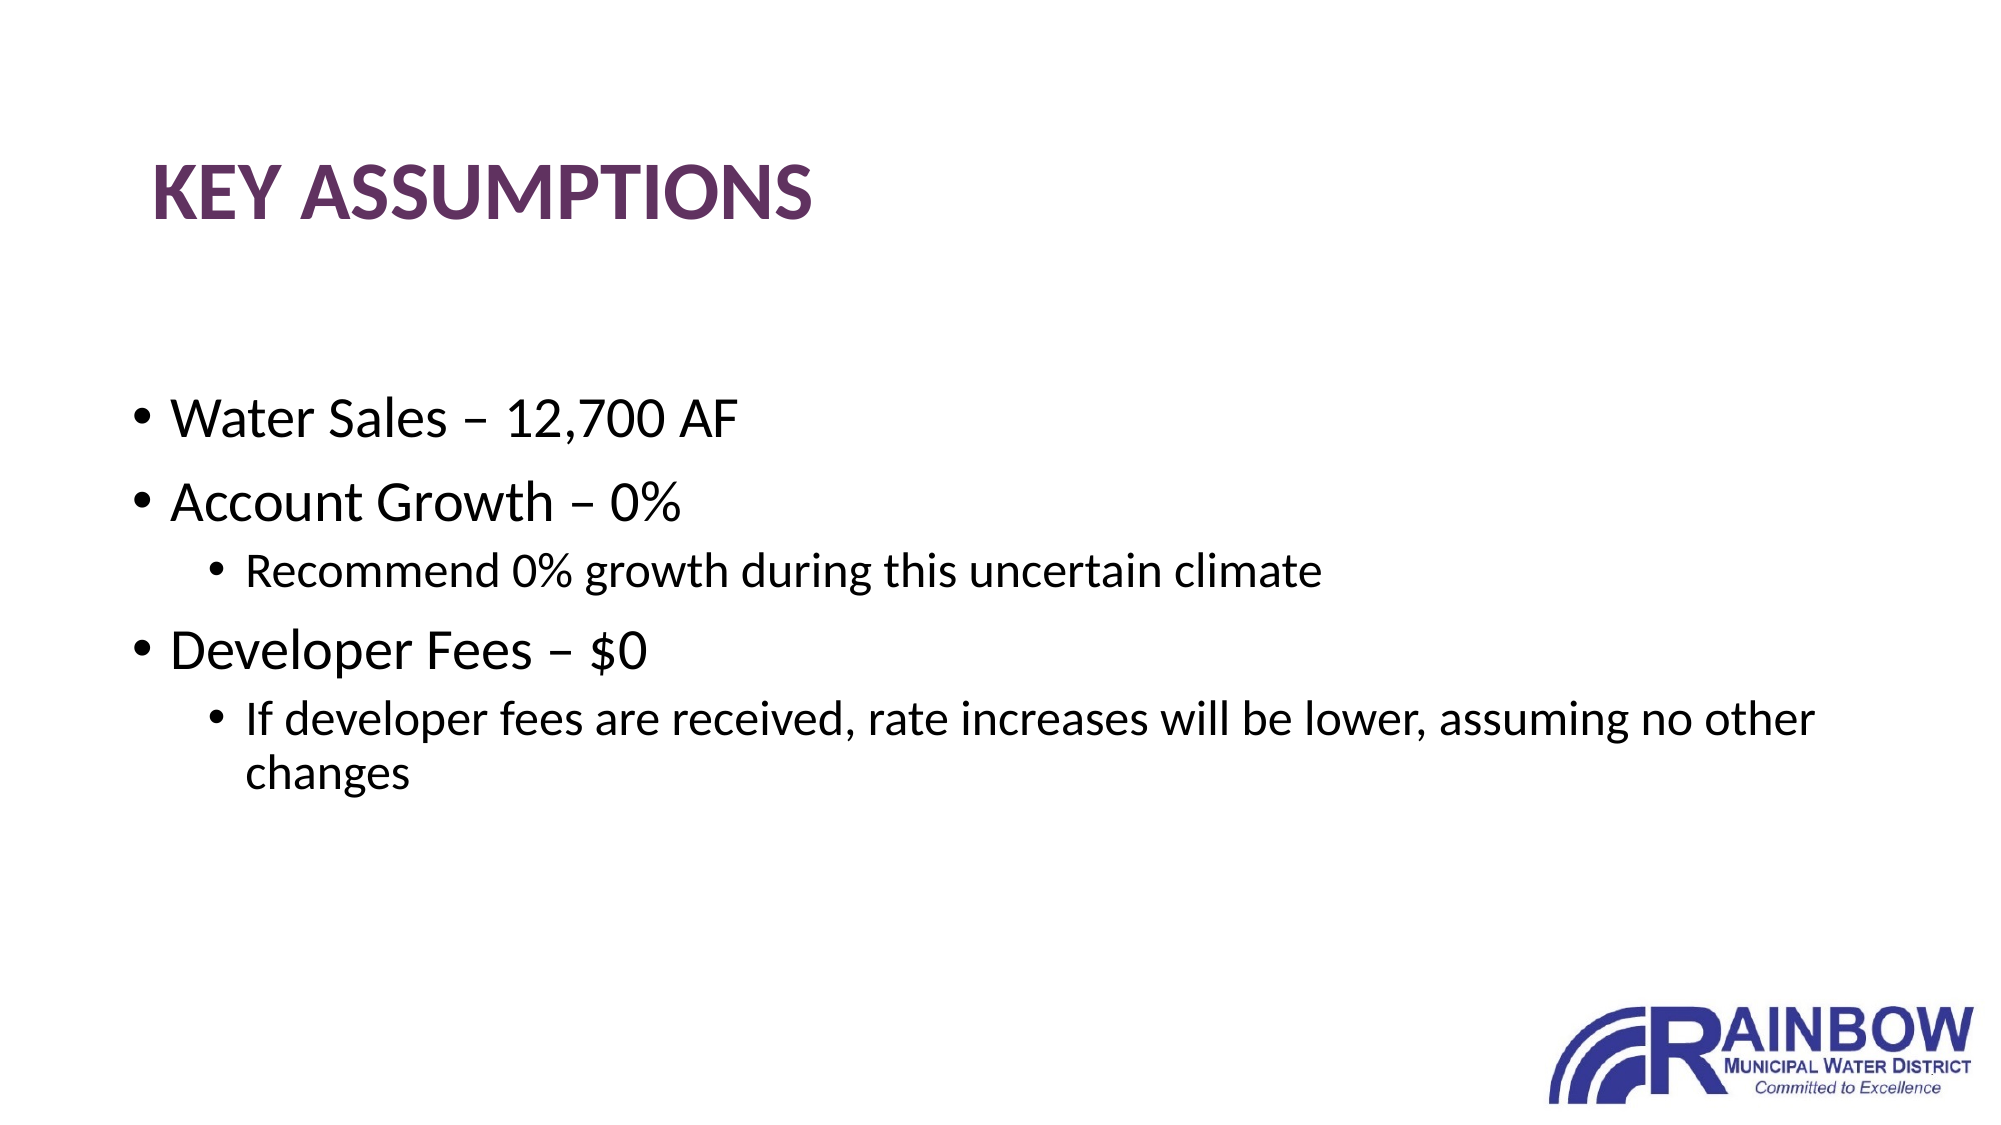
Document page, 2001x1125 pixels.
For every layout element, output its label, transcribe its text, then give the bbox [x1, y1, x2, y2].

list KEY ASSUMPTIONS [137, 140, 1075, 261]
list Water Sales – 12,700 AF Account Growth – 0% Recommend 0% growth during this uncertain climate Developer Fees – $0 If developer fees are received, rate increases will be lower, assuming no other changes [117, 379, 1843, 1125]
picture [1531, 985, 2000, 1125]
